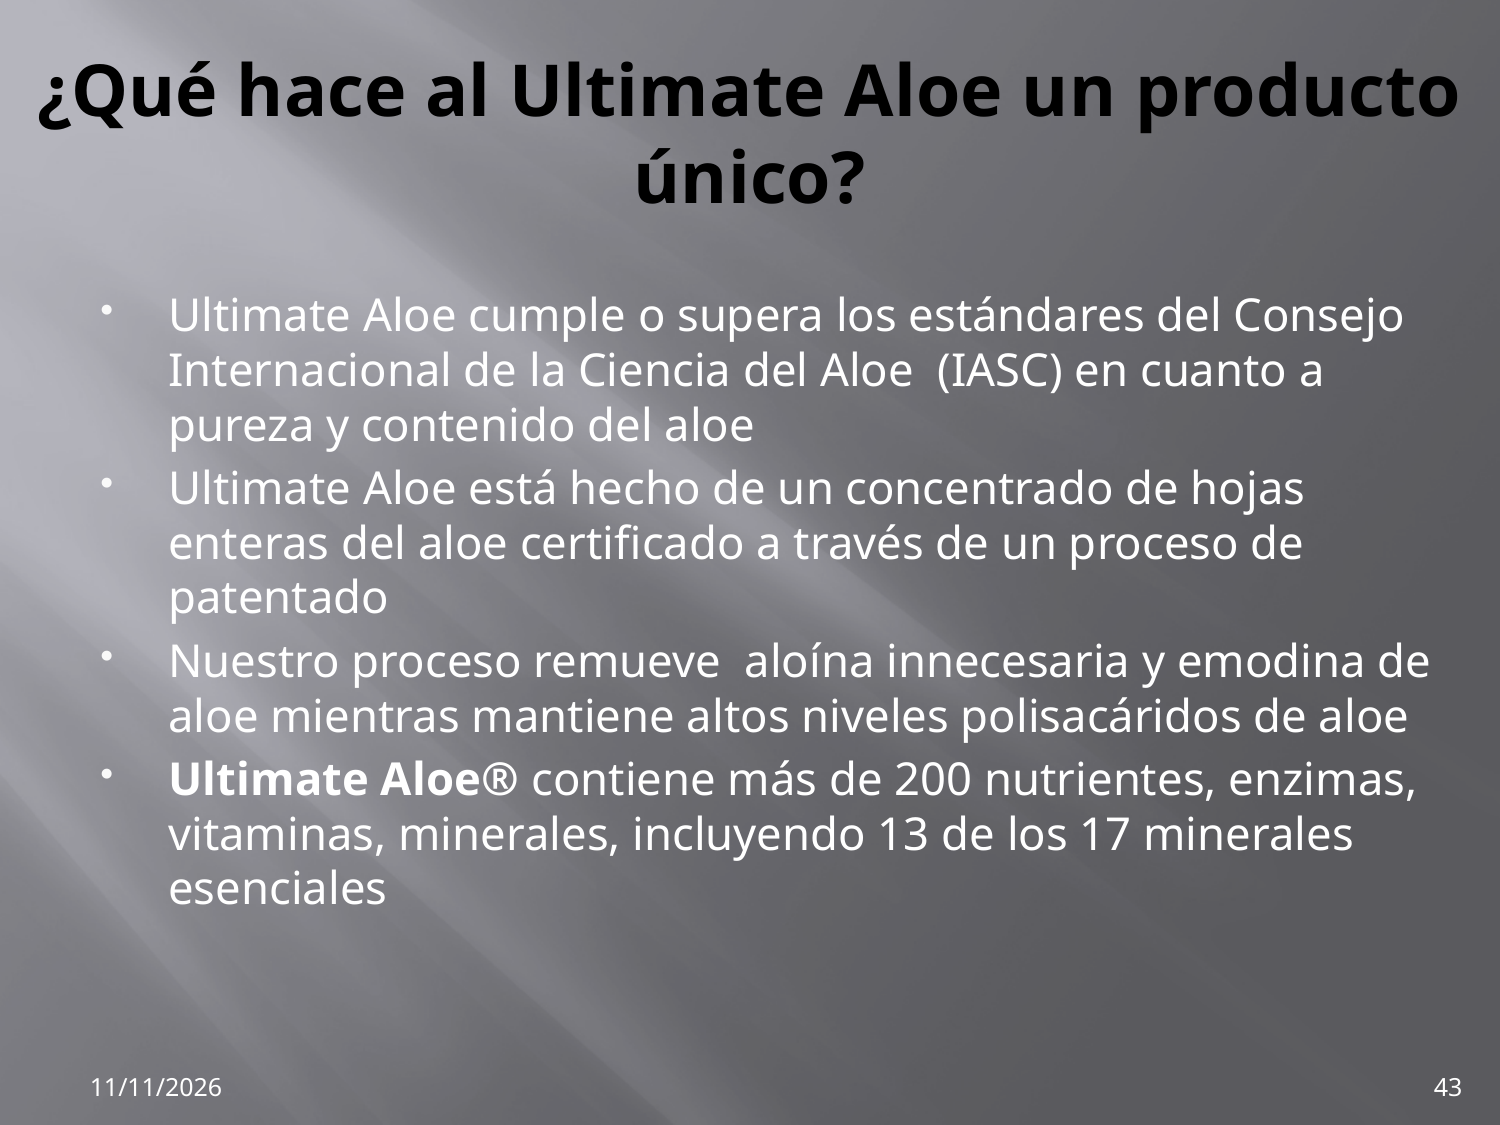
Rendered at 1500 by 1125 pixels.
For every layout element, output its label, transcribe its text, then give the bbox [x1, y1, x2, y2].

list Ultimate Aloe cumple o supera los estándares del Consejo Internacional de la Ciencia del Aloe (IASC) en cuanto a pureza y contenido del aloe Ultimate Aloe está hecho de un concentrado de hojas enteras del aloe certificado a través de un proceso de patentado Nuestro proceso remueve aloína innecesaria y emodina de aloe mientras mantiene altos niveles polisacáridos de aloe Ultimate Aloe® contiene más de 200 nutrientes, enzimas, vitaminas, minerales, incluyendo 13 de los 17 minerales esenciales [64, 278, 1453, 942]
title ¿Qué hace al Ultimate Aloe un producto único? [0, 37, 1500, 225]
slide_number 43 [1400, 1037, 1463, 1113]
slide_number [75, 1052, 425, 1113]
